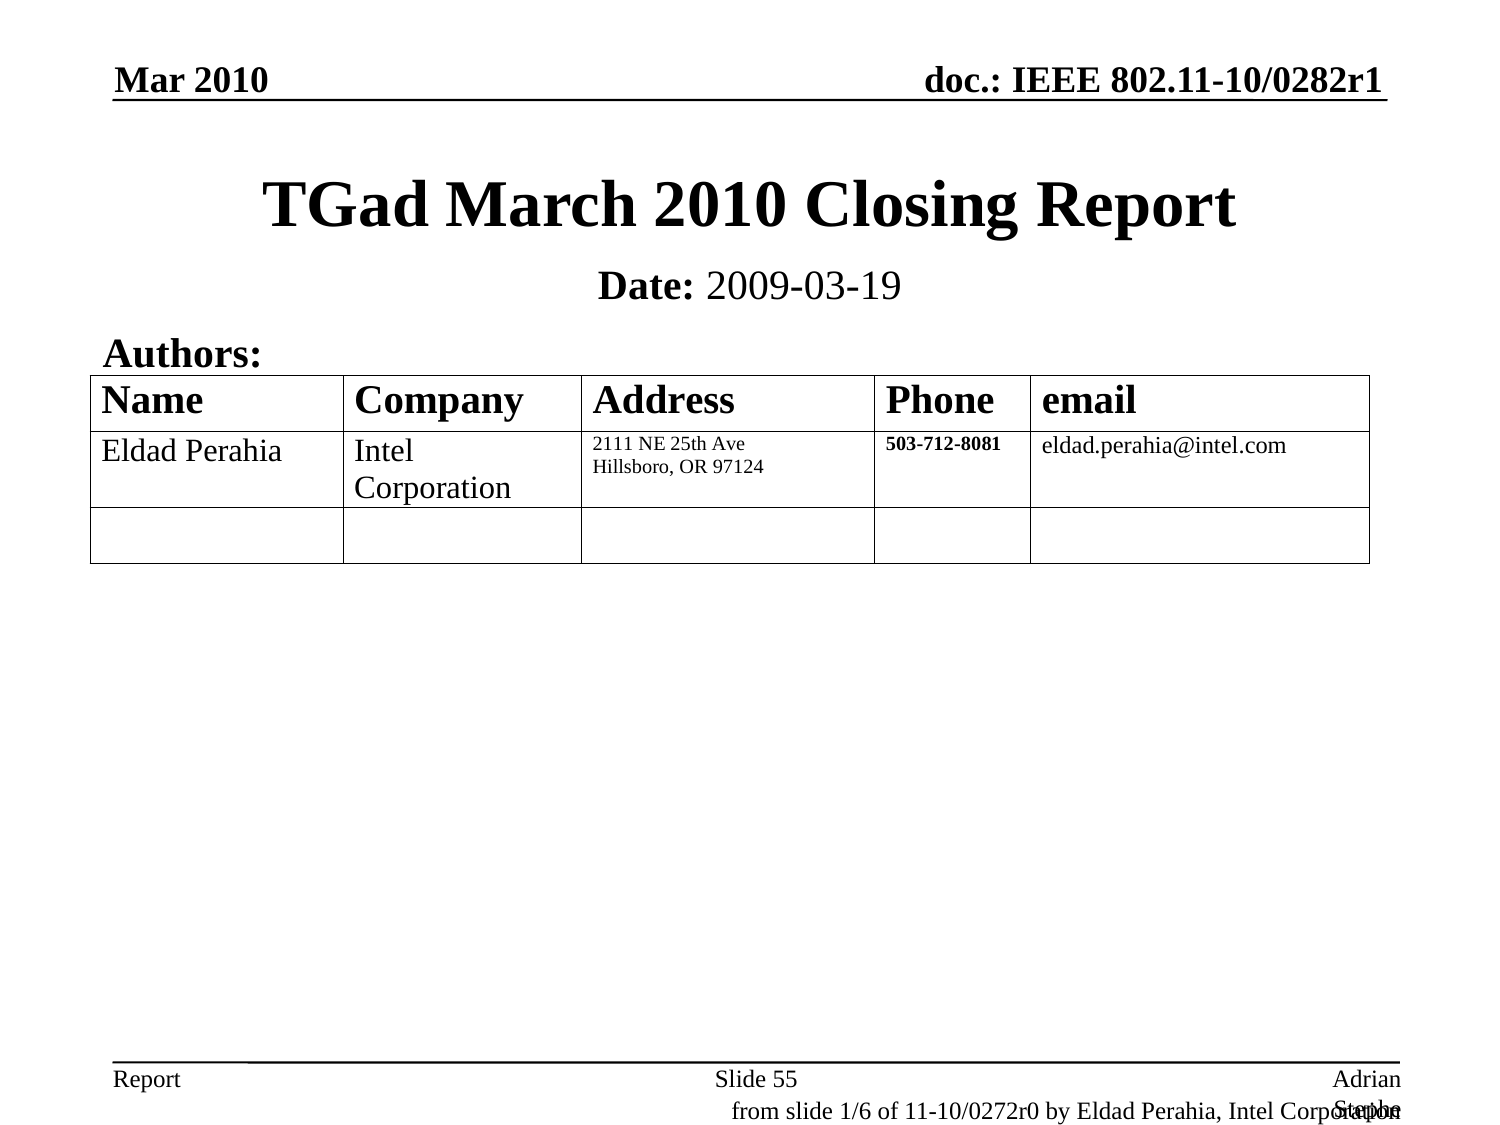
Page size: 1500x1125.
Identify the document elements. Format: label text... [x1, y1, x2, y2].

list Date: 2009-03-19 [112, 249, 1388, 313]
title TGad March 2010 Closing Report [112, 112, 1388, 249]
slide_number Slide 55 [712, 1061, 800, 1087]
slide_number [114, 54, 290, 101]
text_box Authors: [87, 318, 325, 373]
footer Adrian Stephens, Intel Corporation [1324, 1061, 1402, 1087]
text_box from slide 1/6 of 11-10/0272r0 by Eldad Perahia, Intel Corporation [343, 1087, 1417, 1125]
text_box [74, 374, 1398, 784]
